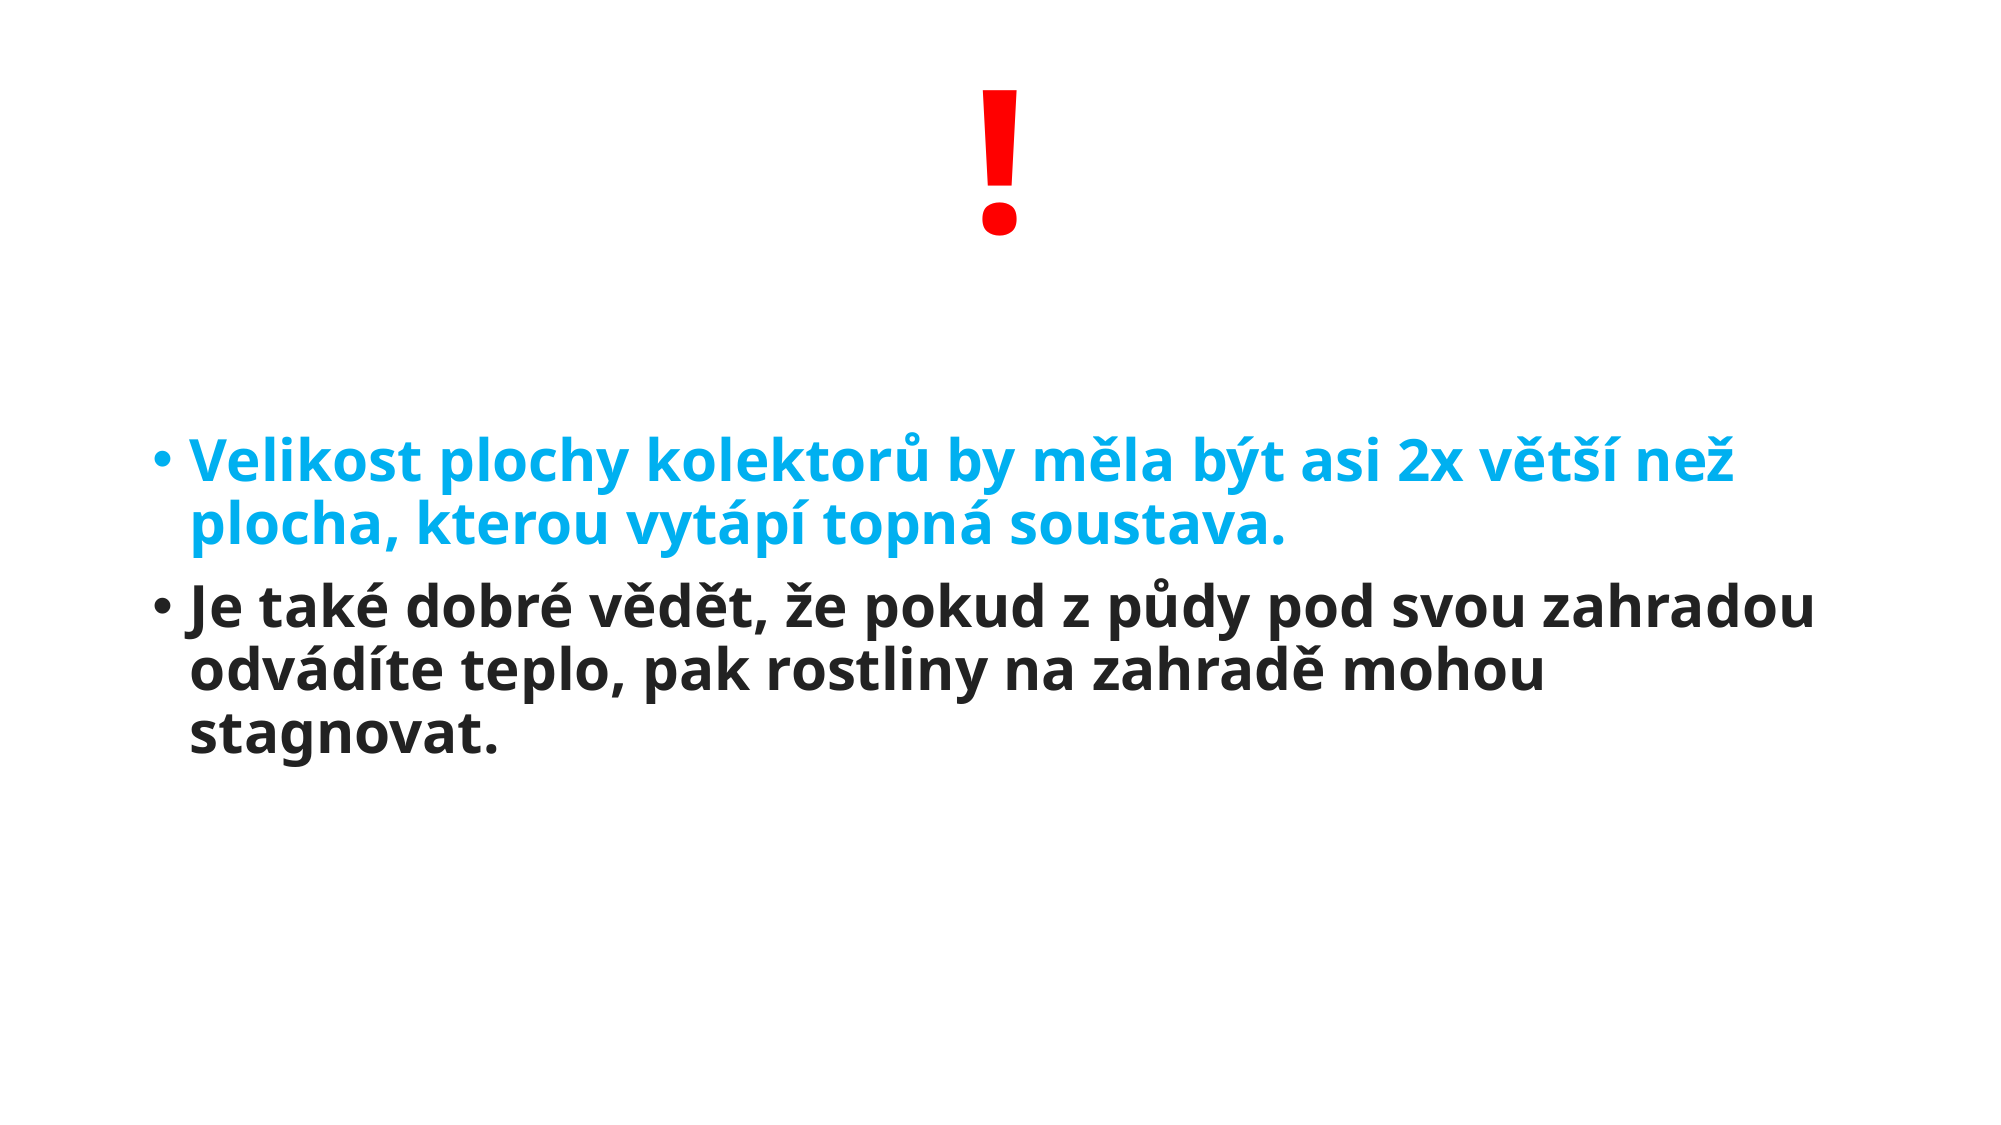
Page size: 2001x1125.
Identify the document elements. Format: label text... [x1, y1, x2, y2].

list Velikost plochy kolektorů by měla být asi 2x větší než plocha, kterou vytápí topná soustava. Je také dobré vědět, že pokud z půdy pod svou zahradou odvádíte teplo, pak rostliny na zahradě mohou stagnovat. [137, 423, 1863, 818]
title ! [137, 59, 1863, 278]
